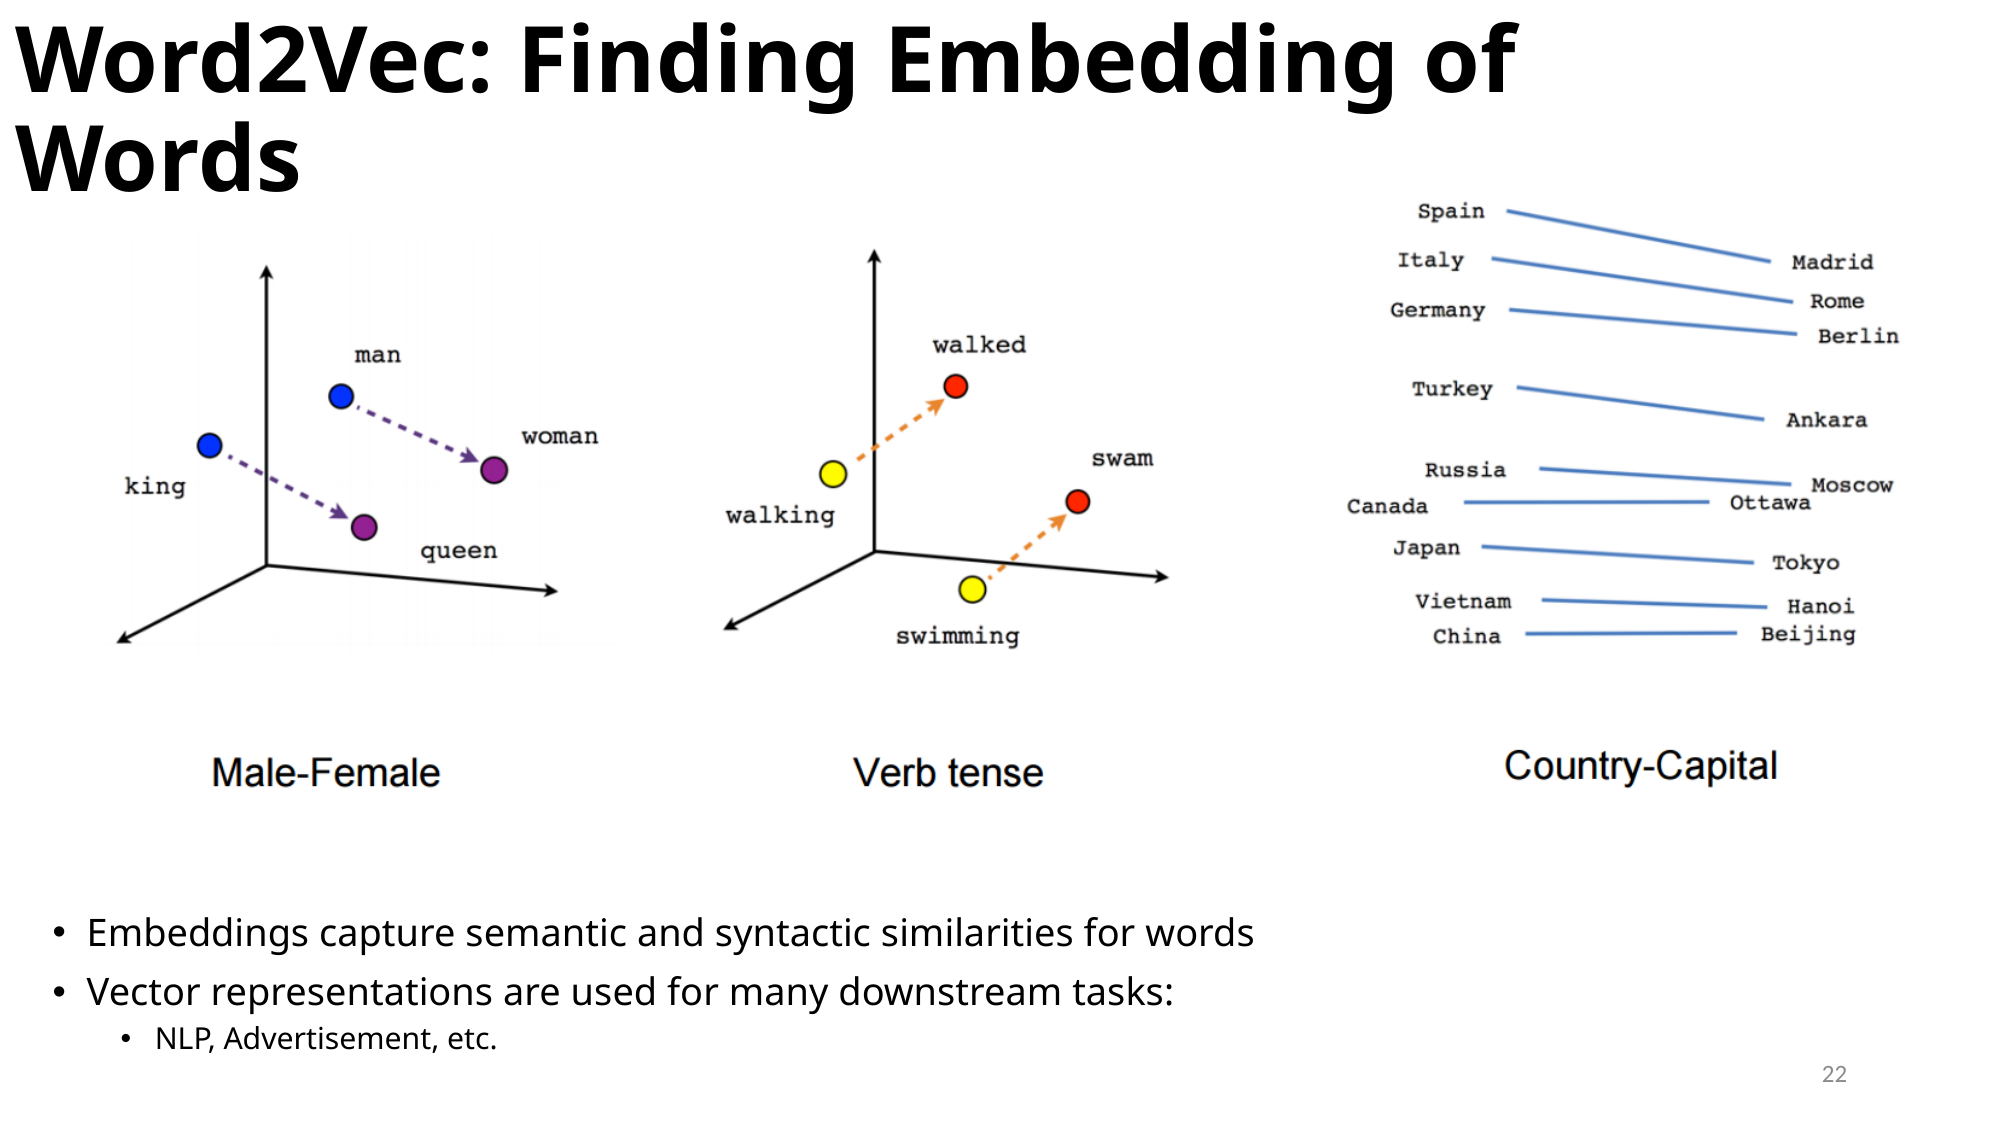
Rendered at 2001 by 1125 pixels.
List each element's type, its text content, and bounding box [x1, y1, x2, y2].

title Word2Vec: Finding Embedding of Words [0, 3, 1725, 221]
picture [94, 178, 1911, 814]
list Embeddings capture semantic and syntactic similarities for words Vector representations are used for many downstream tasks: NLP, Advertisement, etc. [37, 905, 1289, 1073]
slide_number 22 [1412, 1042, 1863, 1103]
